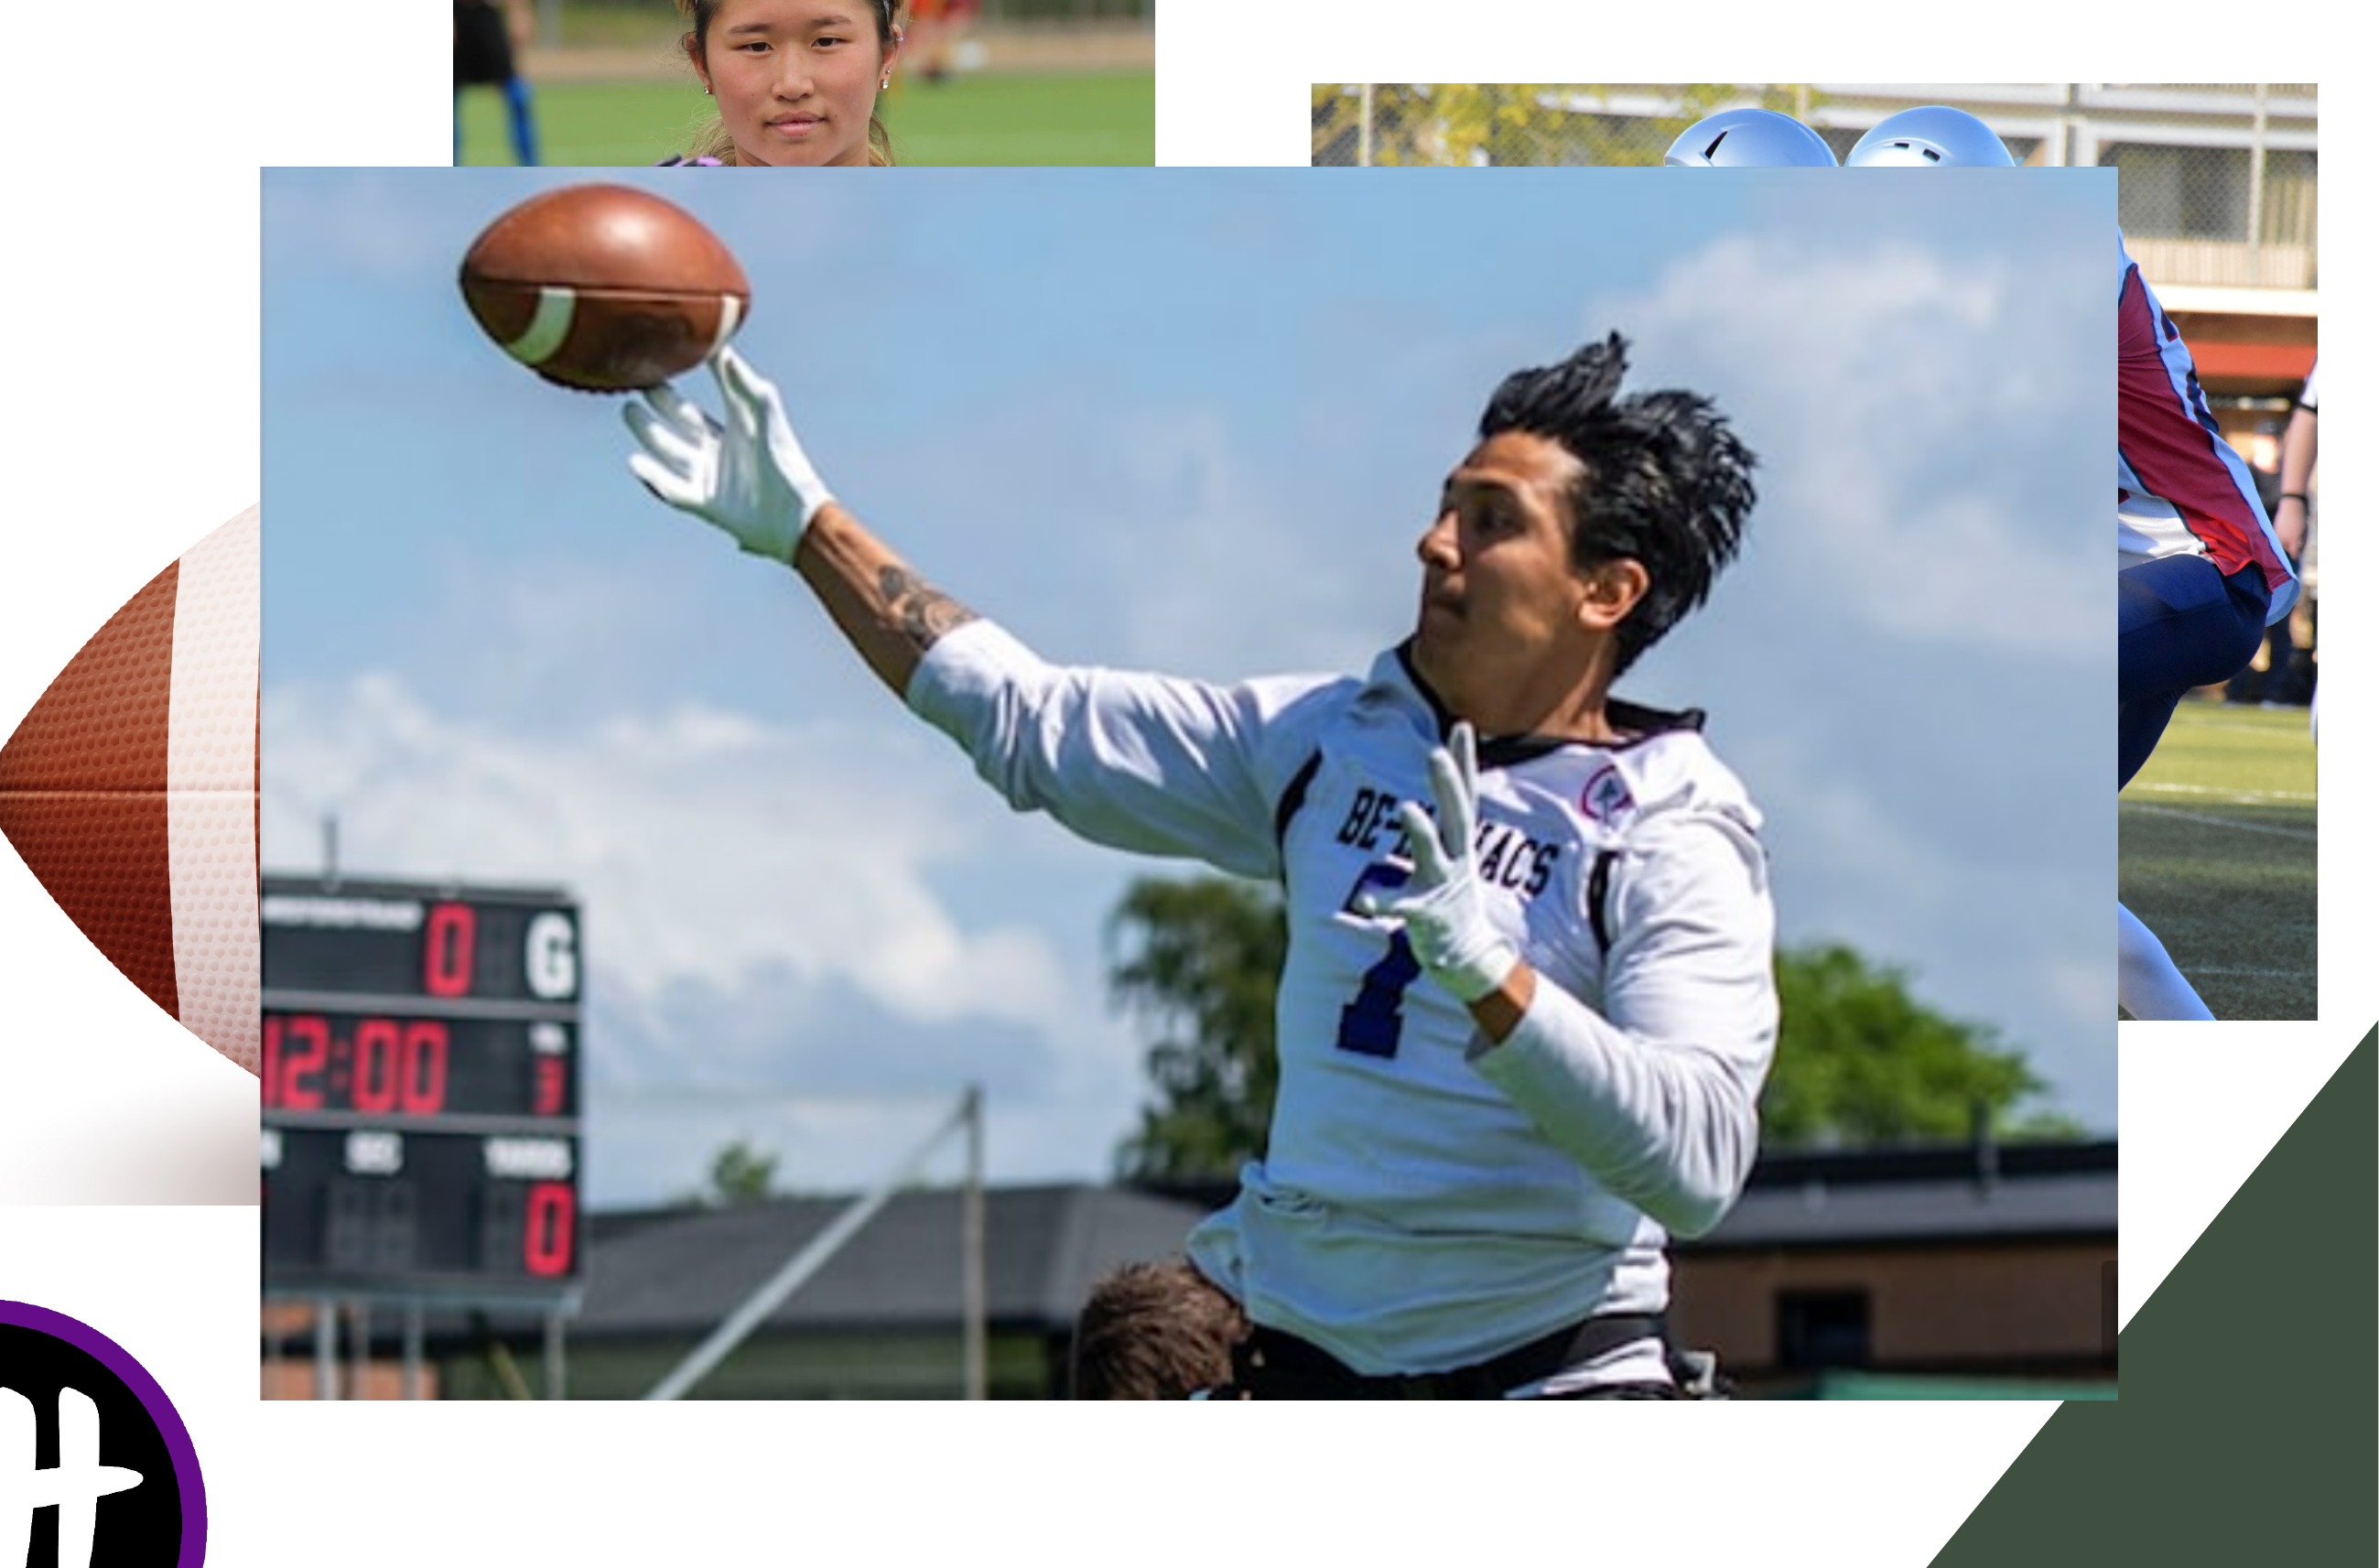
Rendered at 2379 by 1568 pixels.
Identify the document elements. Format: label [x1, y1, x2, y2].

picture [0, 1264, 243, 1568]
picture [0, 0, 2324, 1400]
text_box [0, 0, 2379, 1568]
